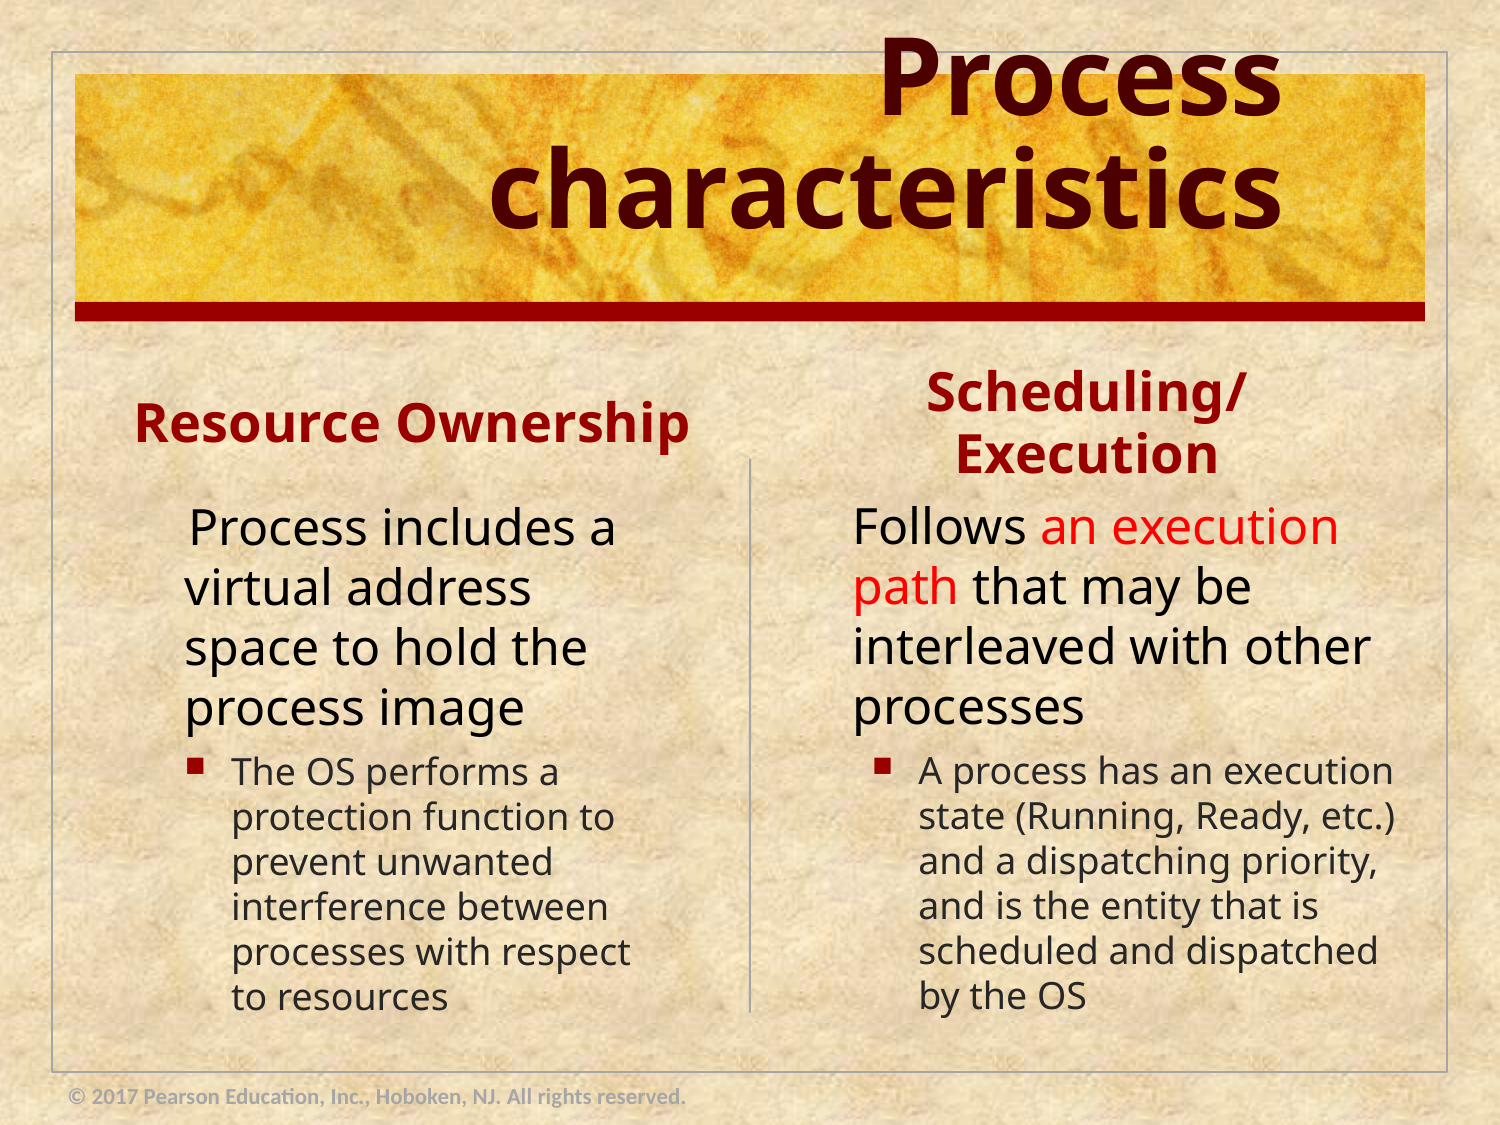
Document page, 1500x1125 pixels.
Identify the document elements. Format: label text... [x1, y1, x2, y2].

list Scheduling/Execution [787, 362, 1388, 483]
text_box Follows an execution path that may be interleaved with other processes A process has an execution state (Running, Ready, etc.) and a dispatching priority, and is the entity that is scheduled and dispatched by the OS [762, 487, 1438, 1025]
footer © 2017 Pearson Education, Inc., Hoboken, NJ. All rights reserved. [52, 1065, 1063, 1125]
list Process includes a virtual address space to hold the process image The OS performs a protection function to prevent unwanted interference between processes with respect to resources [75, 487, 675, 1065]
list Resource Ownership [112, 362, 713, 483]
picture [0, 0, 1500, 1125]
picture [53, 53, 1446, 1071]
title Process characteristics [75, 62, 1300, 250]
